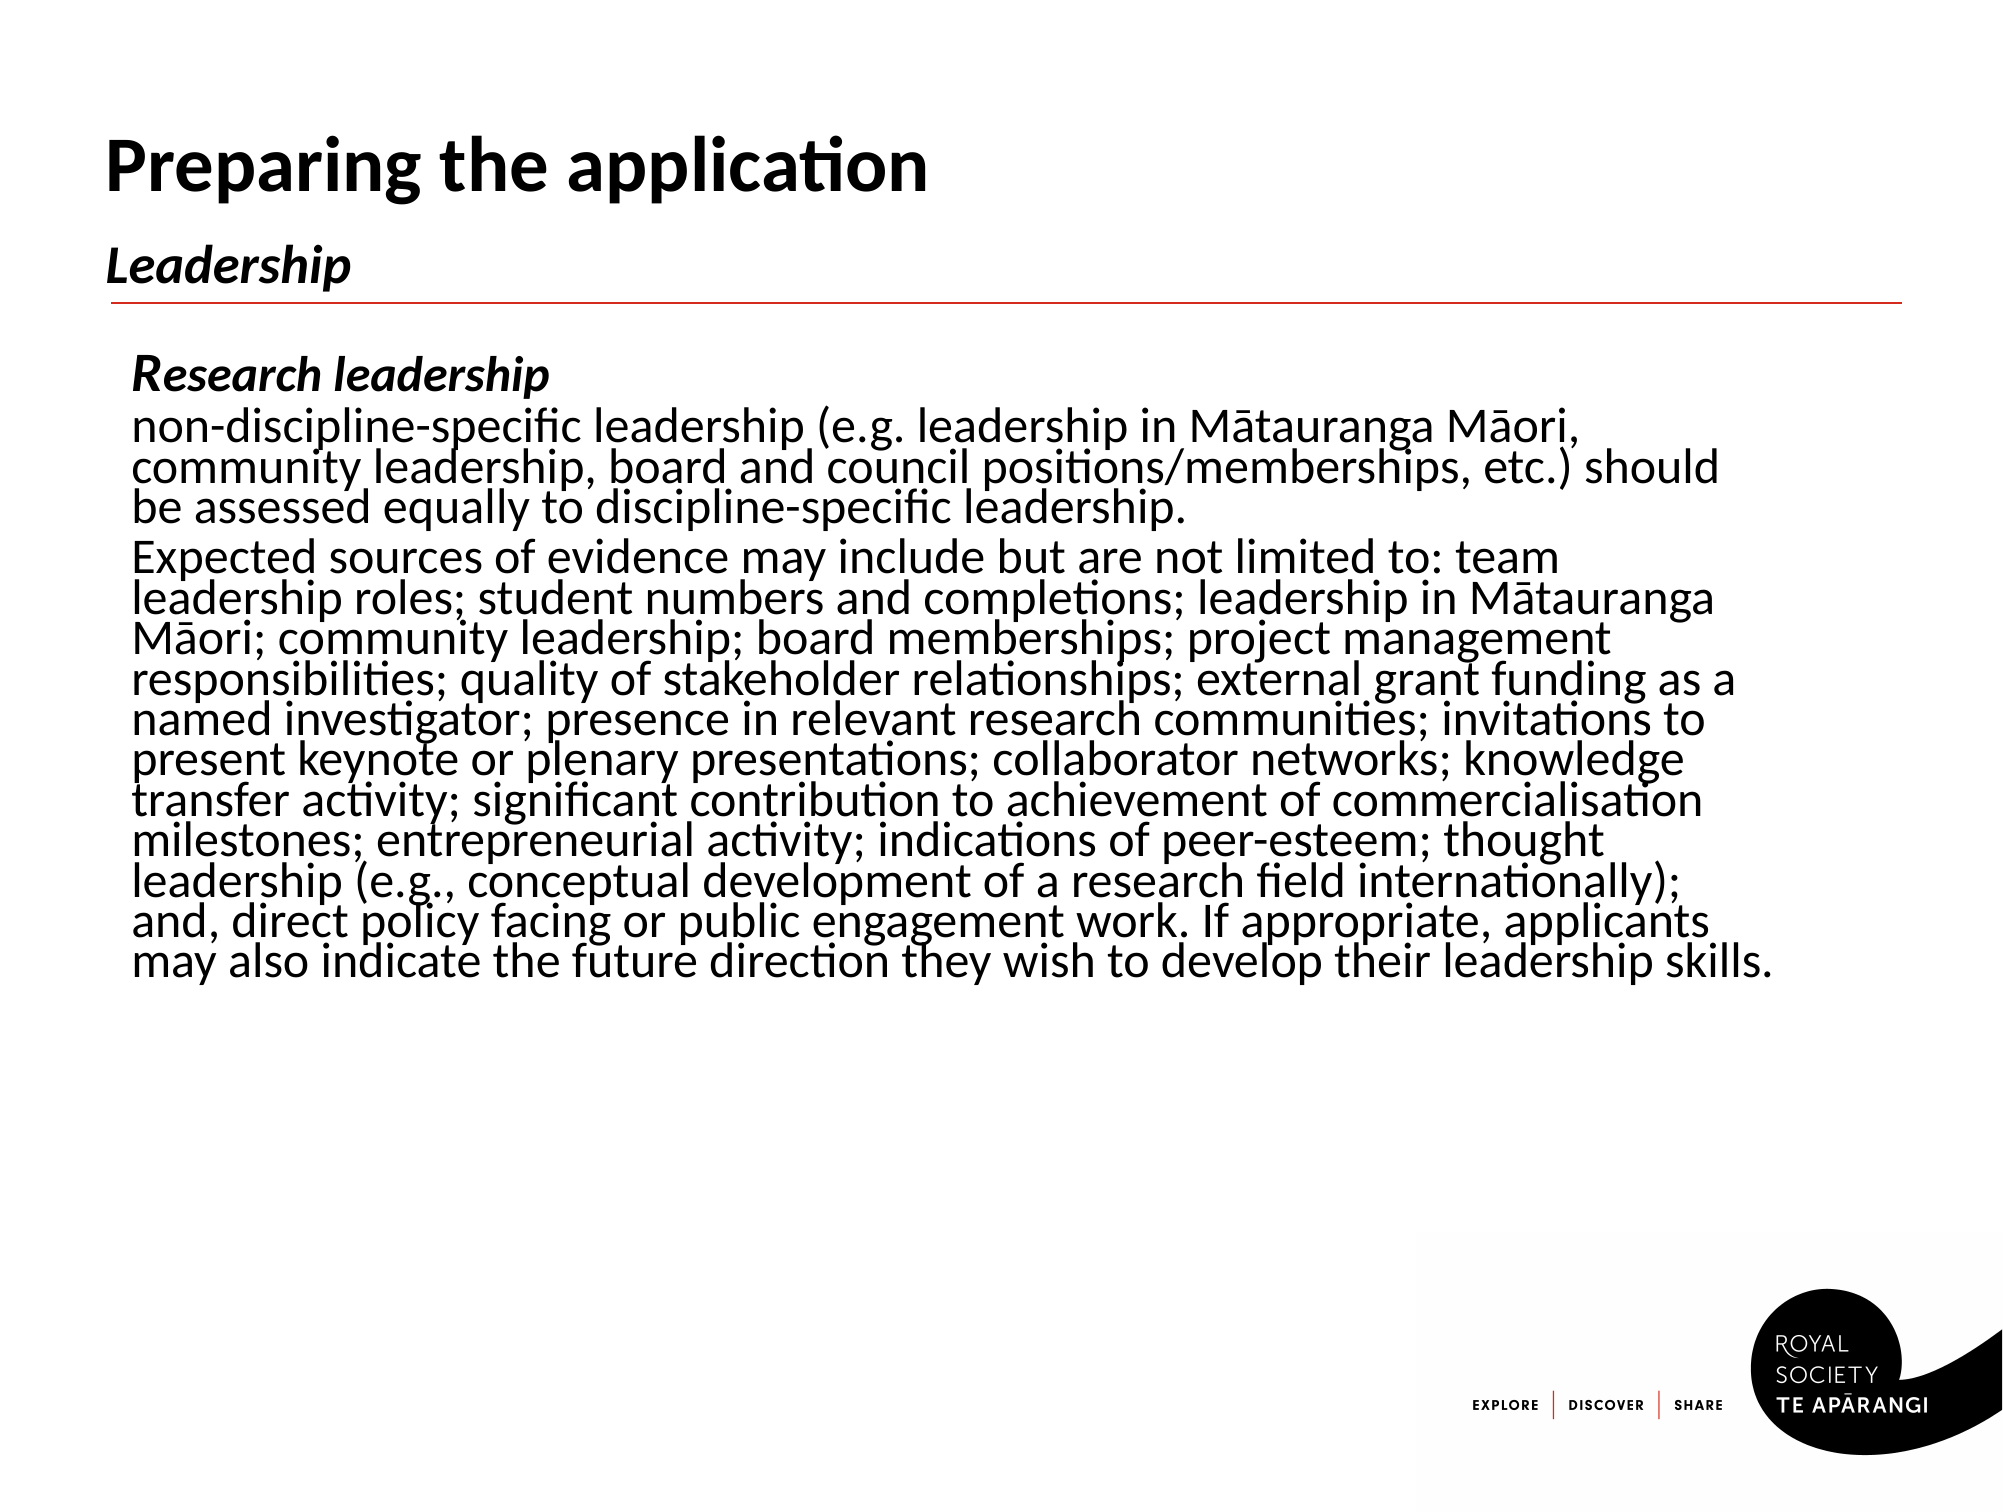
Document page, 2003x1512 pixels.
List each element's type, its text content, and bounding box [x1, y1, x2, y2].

picture [1416, 1232, 2003, 1512]
list Research leadership non-discipline-specific leadership (e.g. leadership in Mātauranga Māori, community leadership, board and council positions/memberships, etc.) should be assessed equally to discipline-specific leadership. Expected sources of evidence may include but are not limited to: team leadership roles; student numbers and completions; leadership in Mātauranga Māori; community leadership; board memberships; project management responsibilities; quality of stakeholder relationships; external grant funding as a named investigator; presence in relevant research communities; invitations to present keynote or plenary presentations; collaborator networks; knowledge transfer activity; significant contribution to achievement of commercialisation milestones; entrepreneurial activity; indications of peer-esteem; thought leadership (e.g., conceptual development of a research field internationally); and, direct policy facing or public engagement work. If appropriate, applicants may also indicate the future direction they wish to develop their leadership skills. [111, 351, 1799, 1147]
title Preparing the application Leadership [85, 107, 1888, 305]
